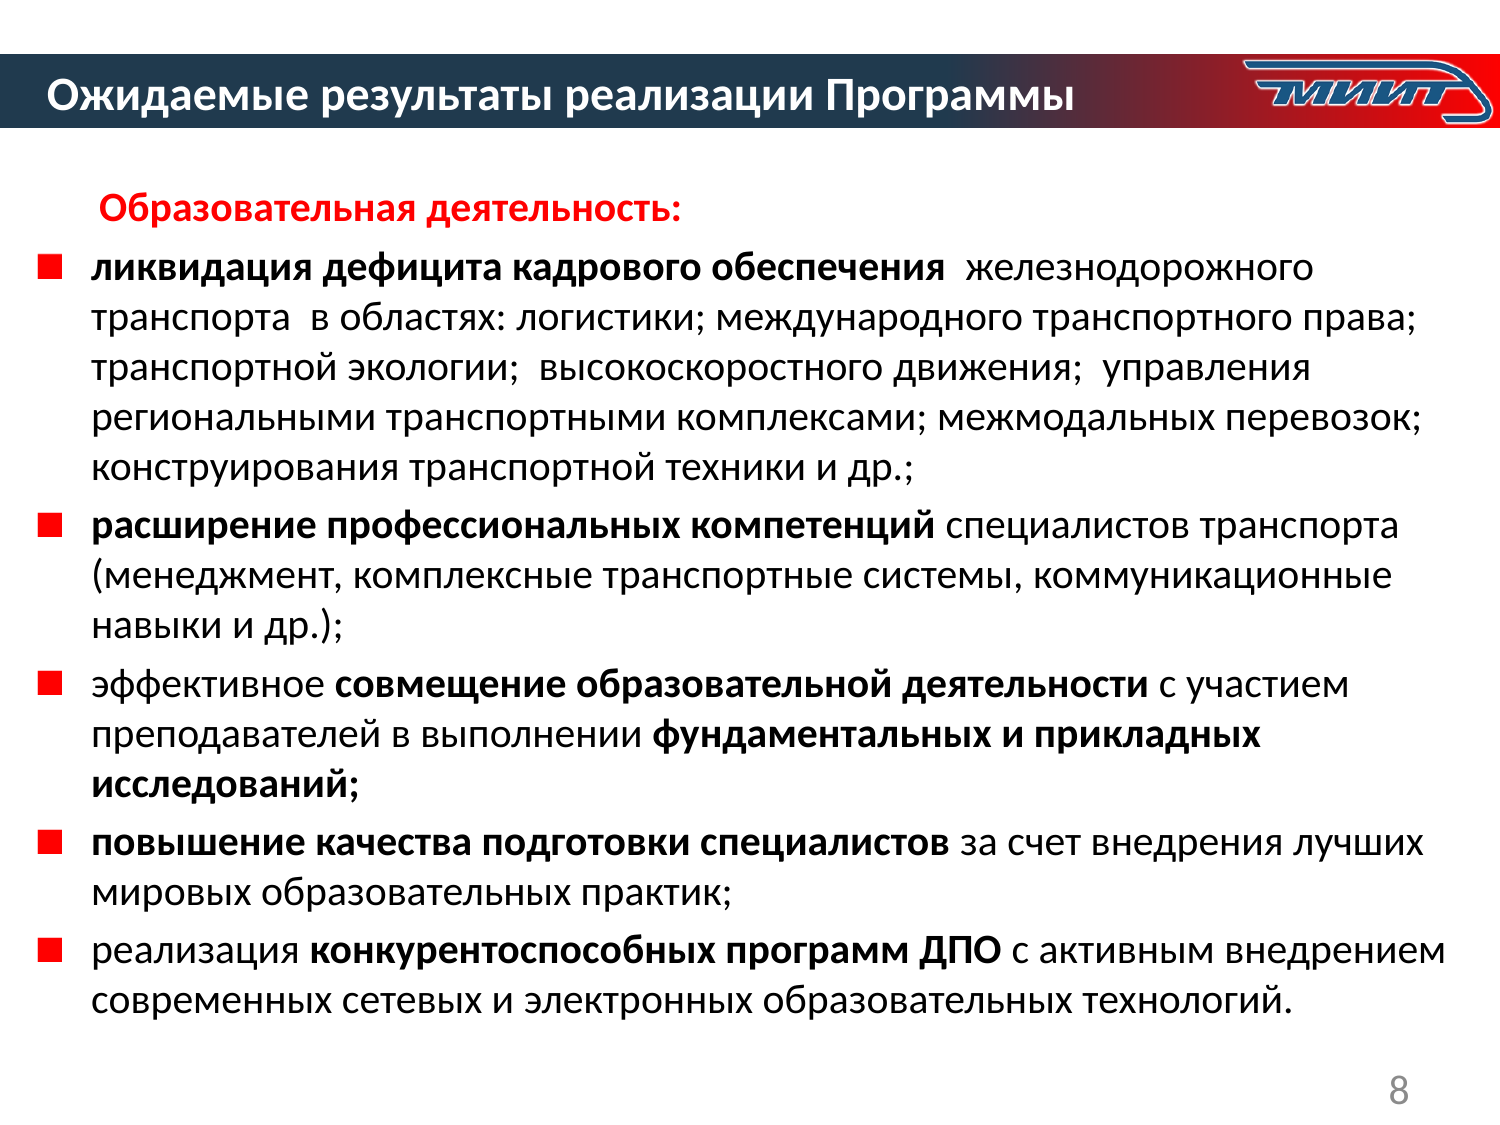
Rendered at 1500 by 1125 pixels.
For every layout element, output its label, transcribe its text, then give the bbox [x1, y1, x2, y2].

picture [32, 507, 62, 537]
title Ожидаемые результаты реализации Программы [0, 54, 1236, 128]
picture [32, 932, 62, 962]
picture [32, 824, 62, 854]
list Образовательная деятельность: ликвидация дефицита кадрового обеспечения железнодорожного транспорта в областях: логистики; международного транспортного права; транспортной экологии; высокоскоростного движения; управления региональными транспортными комплексами; межмодальных перевозок; конструирования транспортной техники и др.; расширение профессиональных компетенций специалистов транспорта (менеджмент, комплексные транспортные системы, коммуникационные навыки и др.); эффективное совмещение образовательной деятельности с участием преподавателей в выполнении фундаментальных и прикладных исследований; повышение качества подготовки специалистов за счет внедрения лучших мировых образовательных практик; реализация конкурентоспособных программ ДПО с активным внедрением современных сетевых и электронных образовательных технологий. [17, 172, 1473, 1059]
slide_number 8 [1074, 1057, 1425, 1118]
picture [32, 248, 62, 279]
picture [32, 665, 62, 695]
picture [1238, 54, 1497, 126]
